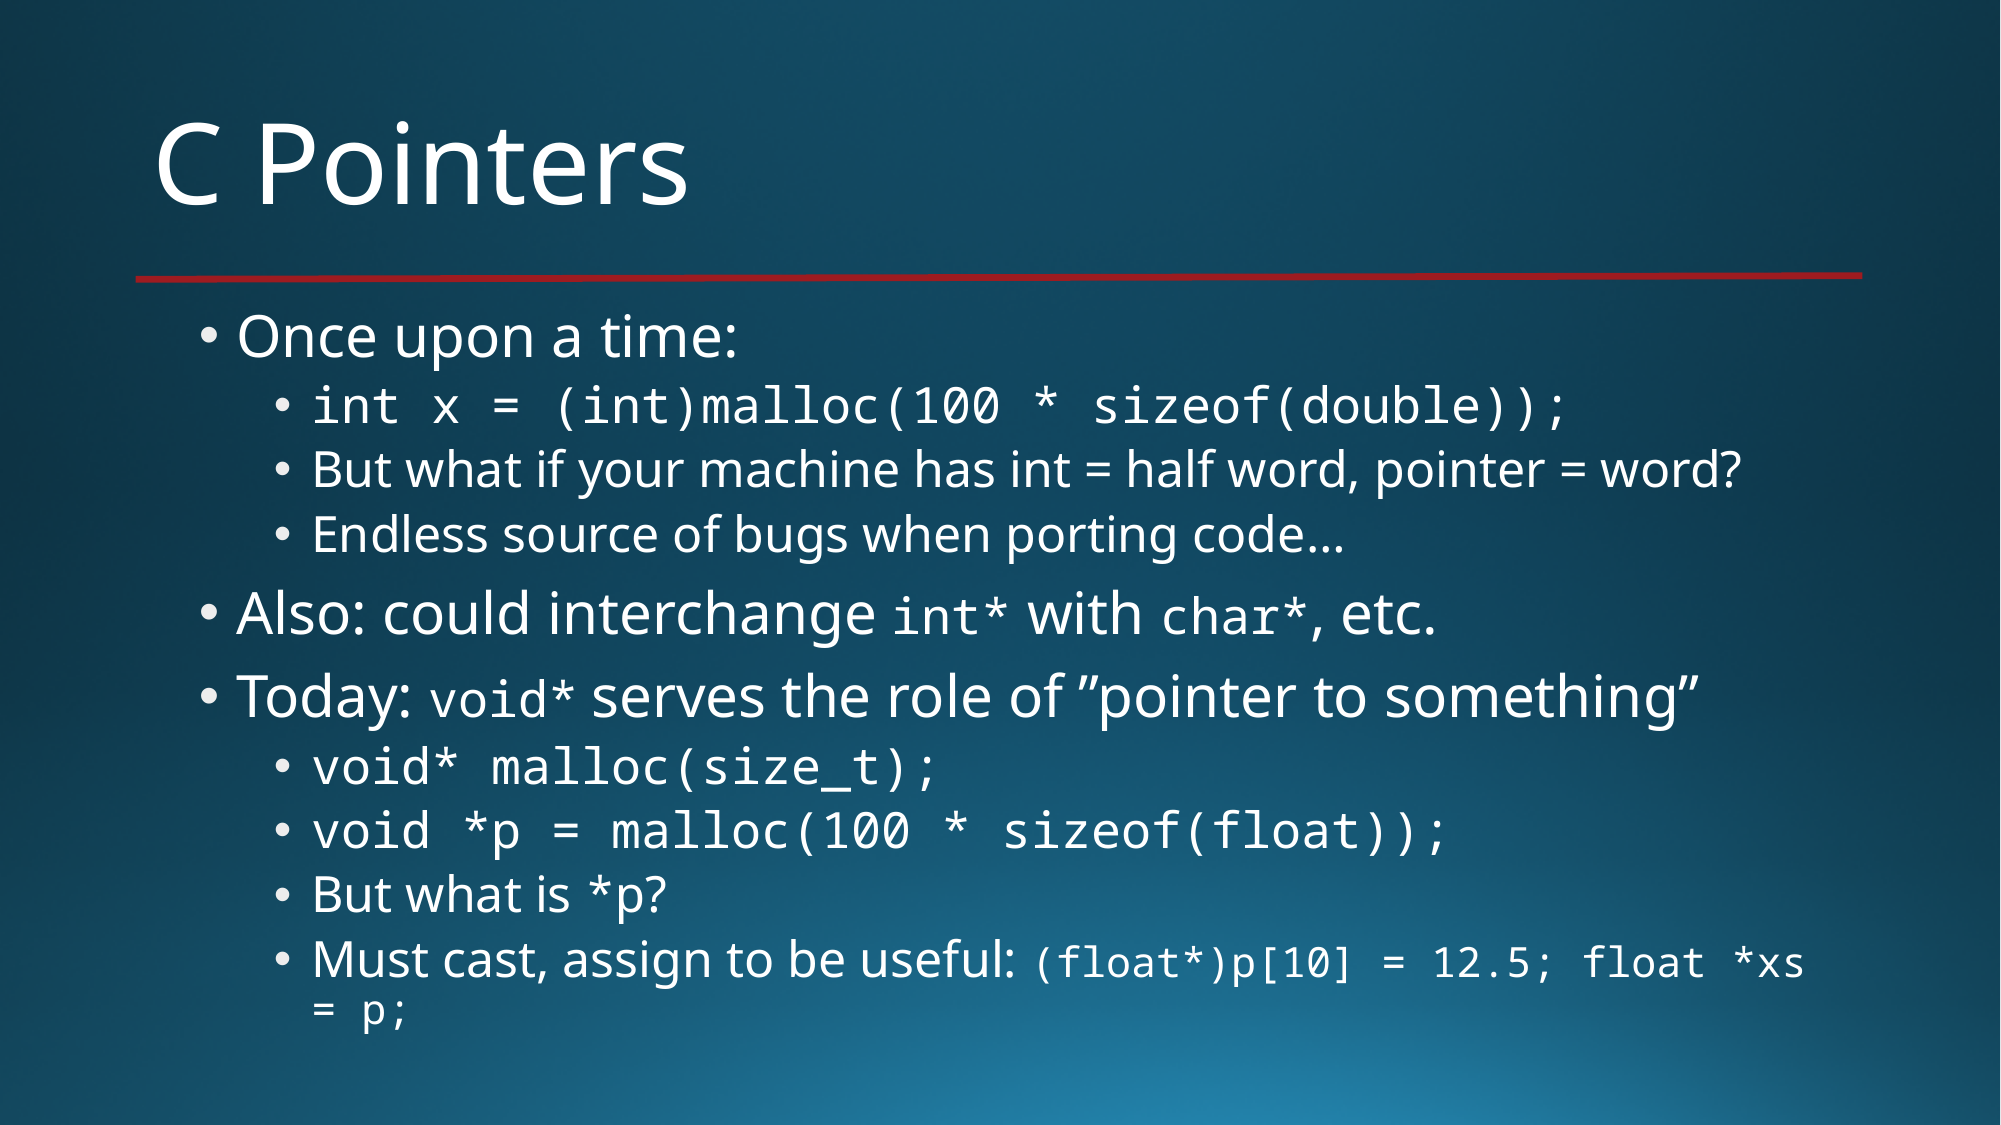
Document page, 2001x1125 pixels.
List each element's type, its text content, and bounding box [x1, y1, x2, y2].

title C Pointers [137, 59, 1863, 278]
list Once upon a time: int x = (int)malloc(100 * sizeof(double)); But what if your machine has int = half word, pointer = word? Endless source of bugs when porting code… Also: could interchange int* with char*, etc. Today: void* serves the role of ”pointer to something” void* malloc(size_t); void *p = malloc(100 * sizeof(float)); But what is *p? Must cast, assign to be useful: (float*)p[10] = 12.5; float *xs = p; [183, 299, 1863, 1014]
picture [0, 0, 2001, 1125]
